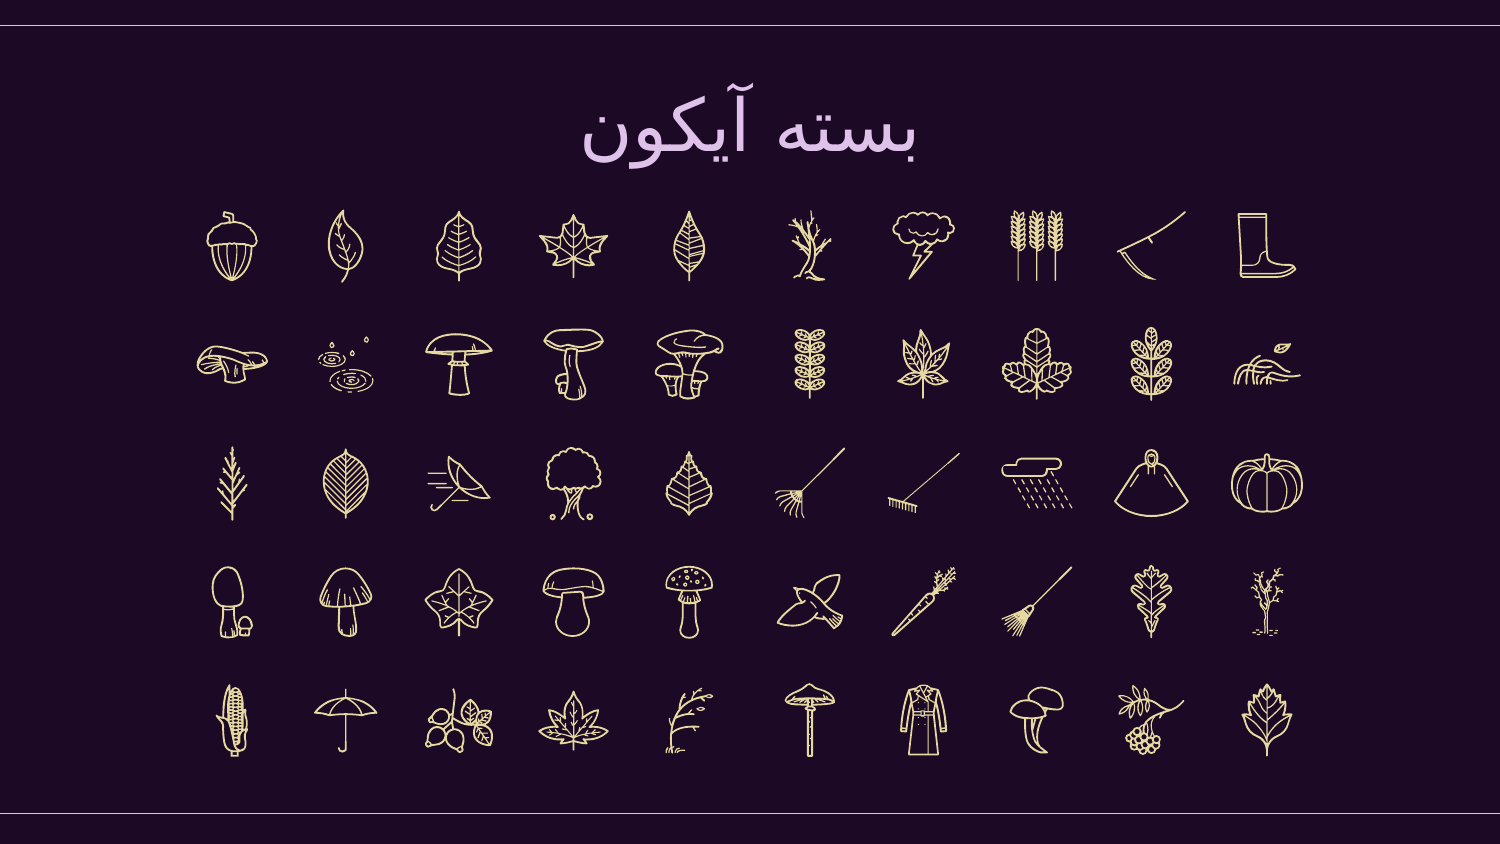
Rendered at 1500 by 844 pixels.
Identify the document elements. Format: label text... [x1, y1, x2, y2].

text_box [545, 446, 602, 521]
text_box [891, 211, 956, 280]
title بسته آیکون [118, 72, 1382, 167]
text_box [665, 451, 713, 516]
text_box [1116, 211, 1186, 280]
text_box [1010, 210, 1064, 282]
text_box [1232, 342, 1302, 385]
text_box [435, 210, 482, 282]
text_box [327, 209, 364, 283]
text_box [664, 687, 714, 754]
text_box [322, 448, 369, 519]
text_box [425, 688, 493, 754]
text_box [784, 683, 835, 757]
text_box [1001, 566, 1073, 637]
text_box [673, 210, 706, 282]
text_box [1001, 457, 1073, 509]
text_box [665, 565, 714, 639]
text_box [1001, 328, 1072, 400]
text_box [654, 329, 725, 400]
text_box [206, 211, 258, 282]
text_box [427, 455, 491, 512]
text_box [215, 684, 249, 757]
text_box [1130, 326, 1173, 401]
text_box [794, 328, 826, 399]
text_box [899, 684, 948, 756]
text_box [319, 567, 373, 637]
text_box [1130, 564, 1173, 639]
text_box [1009, 686, 1064, 754]
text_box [1250, 567, 1284, 637]
text_box [538, 690, 609, 751]
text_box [211, 566, 254, 639]
text_box [897, 328, 951, 399]
text_box [542, 567, 605, 637]
text_box [1118, 684, 1185, 755]
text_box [776, 573, 844, 630]
text_box [538, 214, 609, 279]
text_box [788, 210, 832, 281]
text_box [1113, 448, 1190, 518]
text_box [1230, 453, 1303, 513]
text_box [313, 688, 378, 753]
text_box [774, 447, 845, 519]
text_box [317, 336, 374, 393]
text_box [1241, 683, 1293, 757]
text_box [887, 452, 960, 514]
text_box [425, 333, 493, 396]
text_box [196, 345, 269, 384]
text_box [424, 567, 494, 637]
text_box [1237, 213, 1297, 278]
text_box [891, 566, 956, 637]
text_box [543, 328, 605, 401]
text_box [217, 446, 248, 521]
